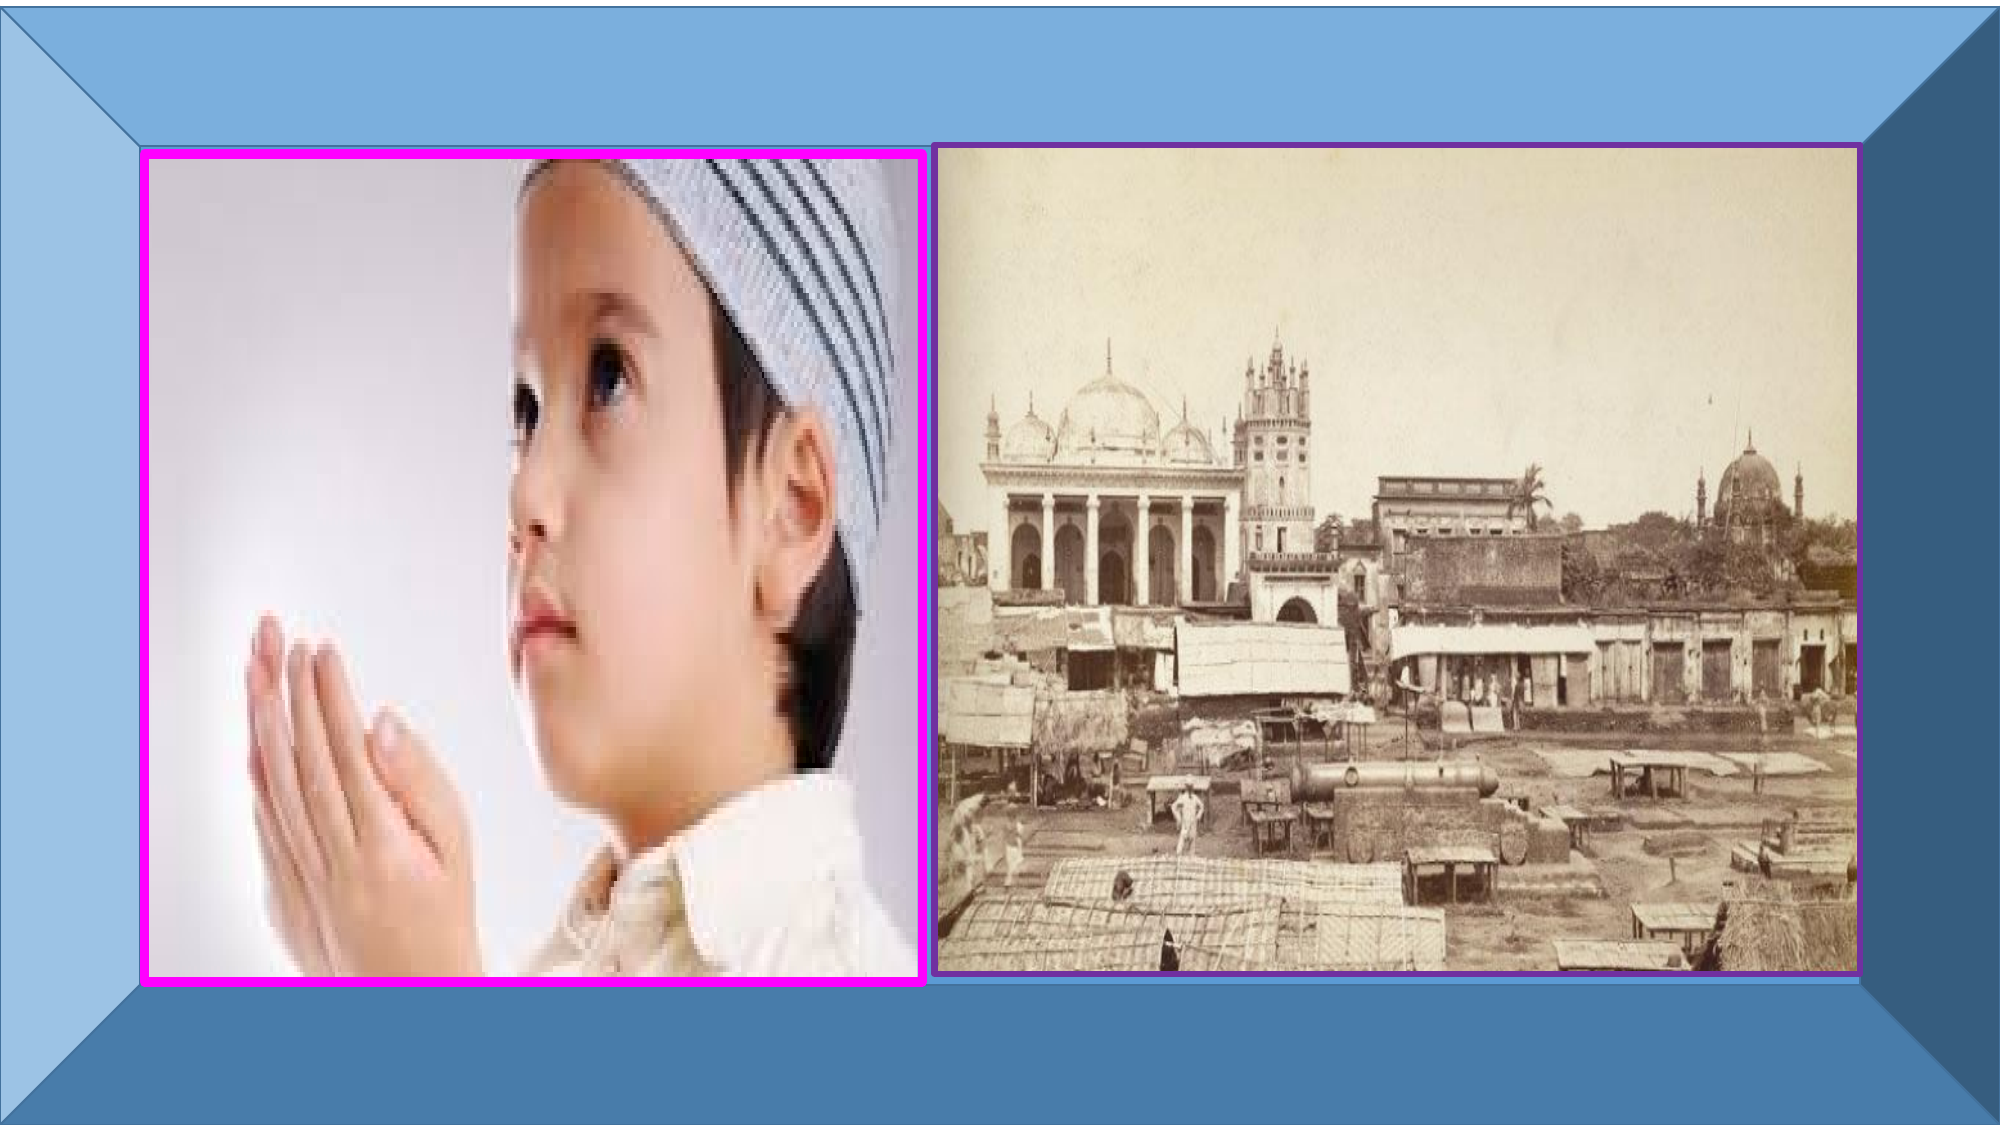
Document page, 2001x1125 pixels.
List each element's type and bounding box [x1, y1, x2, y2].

picture [149, 158, 918, 978]
picture [937, 147, 1858, 971]
text_box [0, 5, 2000, 1125]
